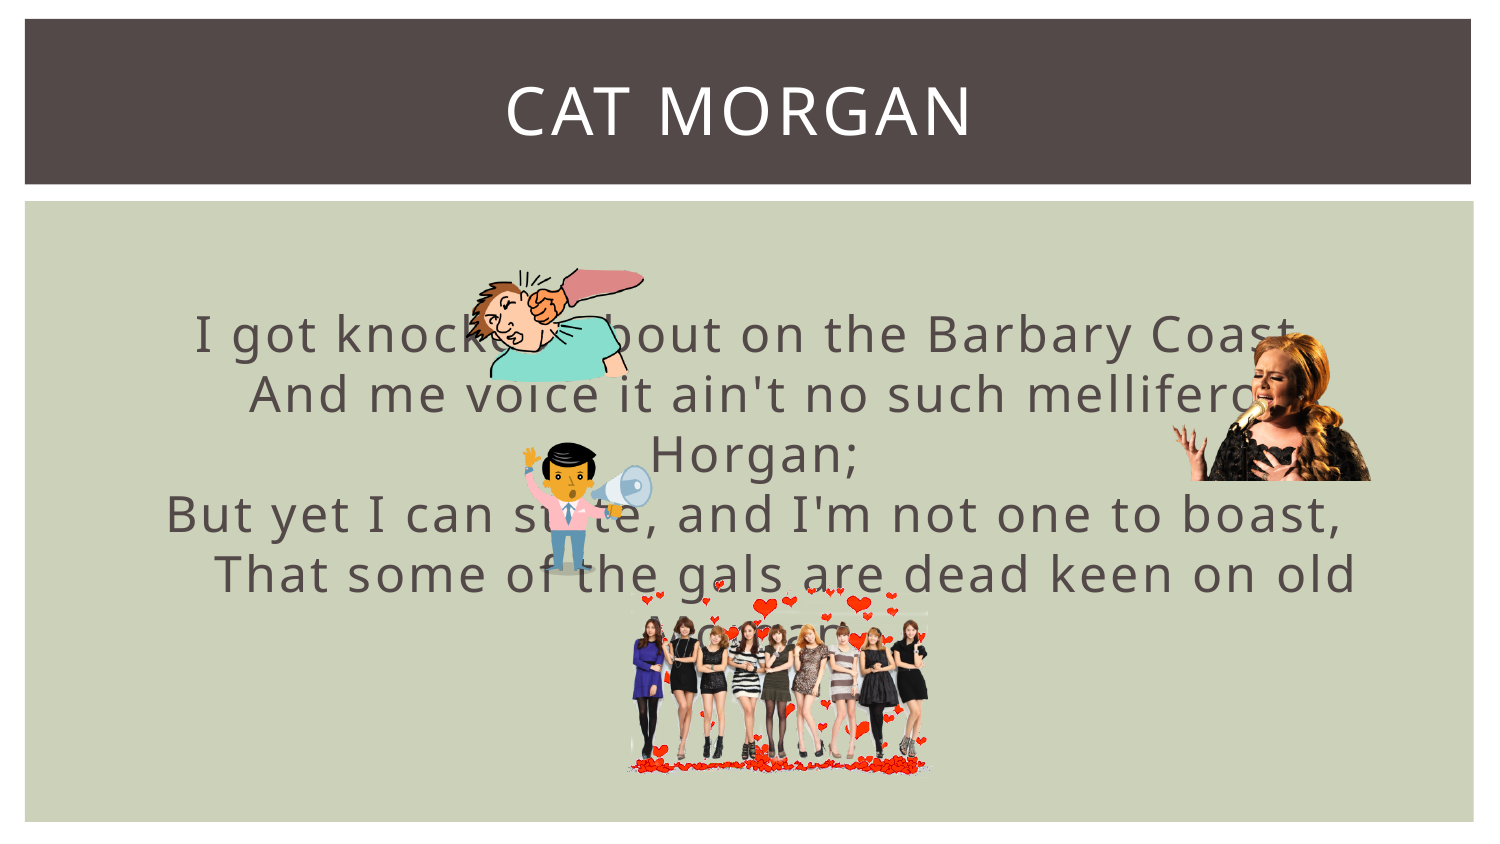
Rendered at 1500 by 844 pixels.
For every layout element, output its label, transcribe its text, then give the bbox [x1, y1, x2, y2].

list I got knocked about on the Barbary Coast, And me voice it ain't no such melliferous Horgan; But yet I can state, and I'm not one to boast, That some of the gals are dead keen on old Morgan. [62, 211, 1442, 754]
picture [466, 267, 644, 382]
title Cat Morgan [62, 43, 1438, 174]
picture [495, 409, 940, 779]
picture [1163, 315, 1379, 481]
